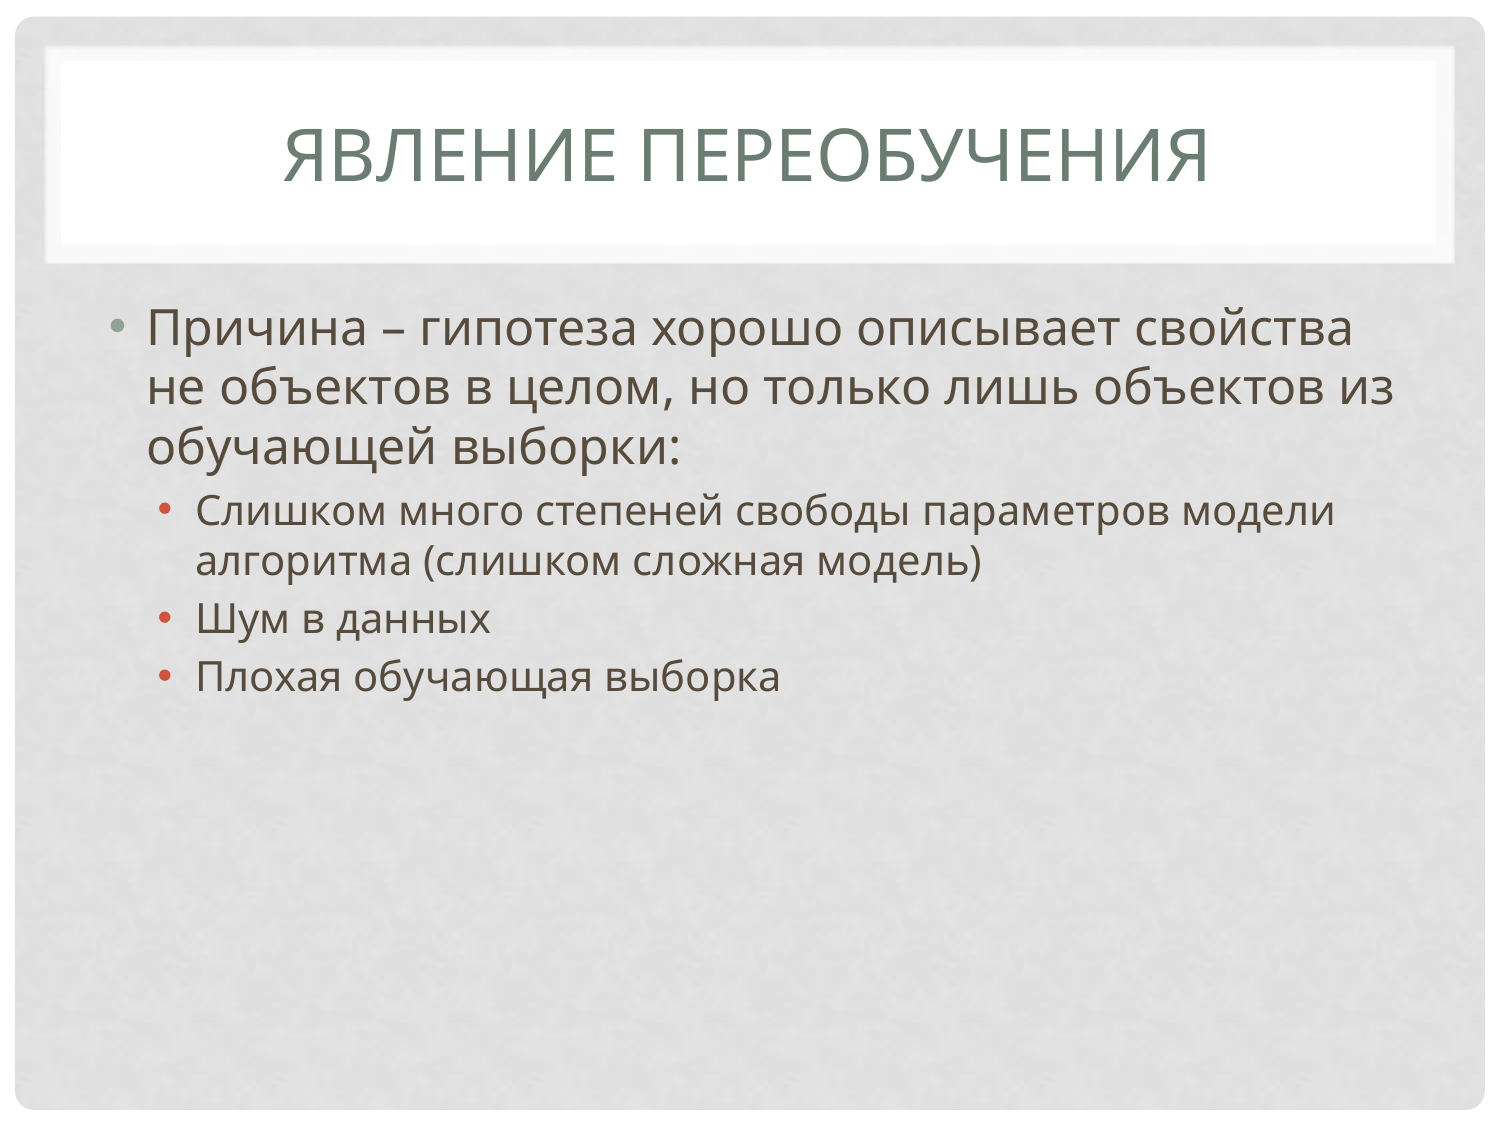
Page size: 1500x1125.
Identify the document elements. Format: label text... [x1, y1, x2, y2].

title Явление переобучения [69, 66, 1425, 238]
list Причина – гипотеза хорошо описывает свойства не объектов в целом, но только лишь объектов из обучающей выборки: Слишком много степеней свободы параметров модели алгоритма (слишком сложная модель) Шум в данных Плохая обучающая выборка [75, 287, 1425, 1005]
